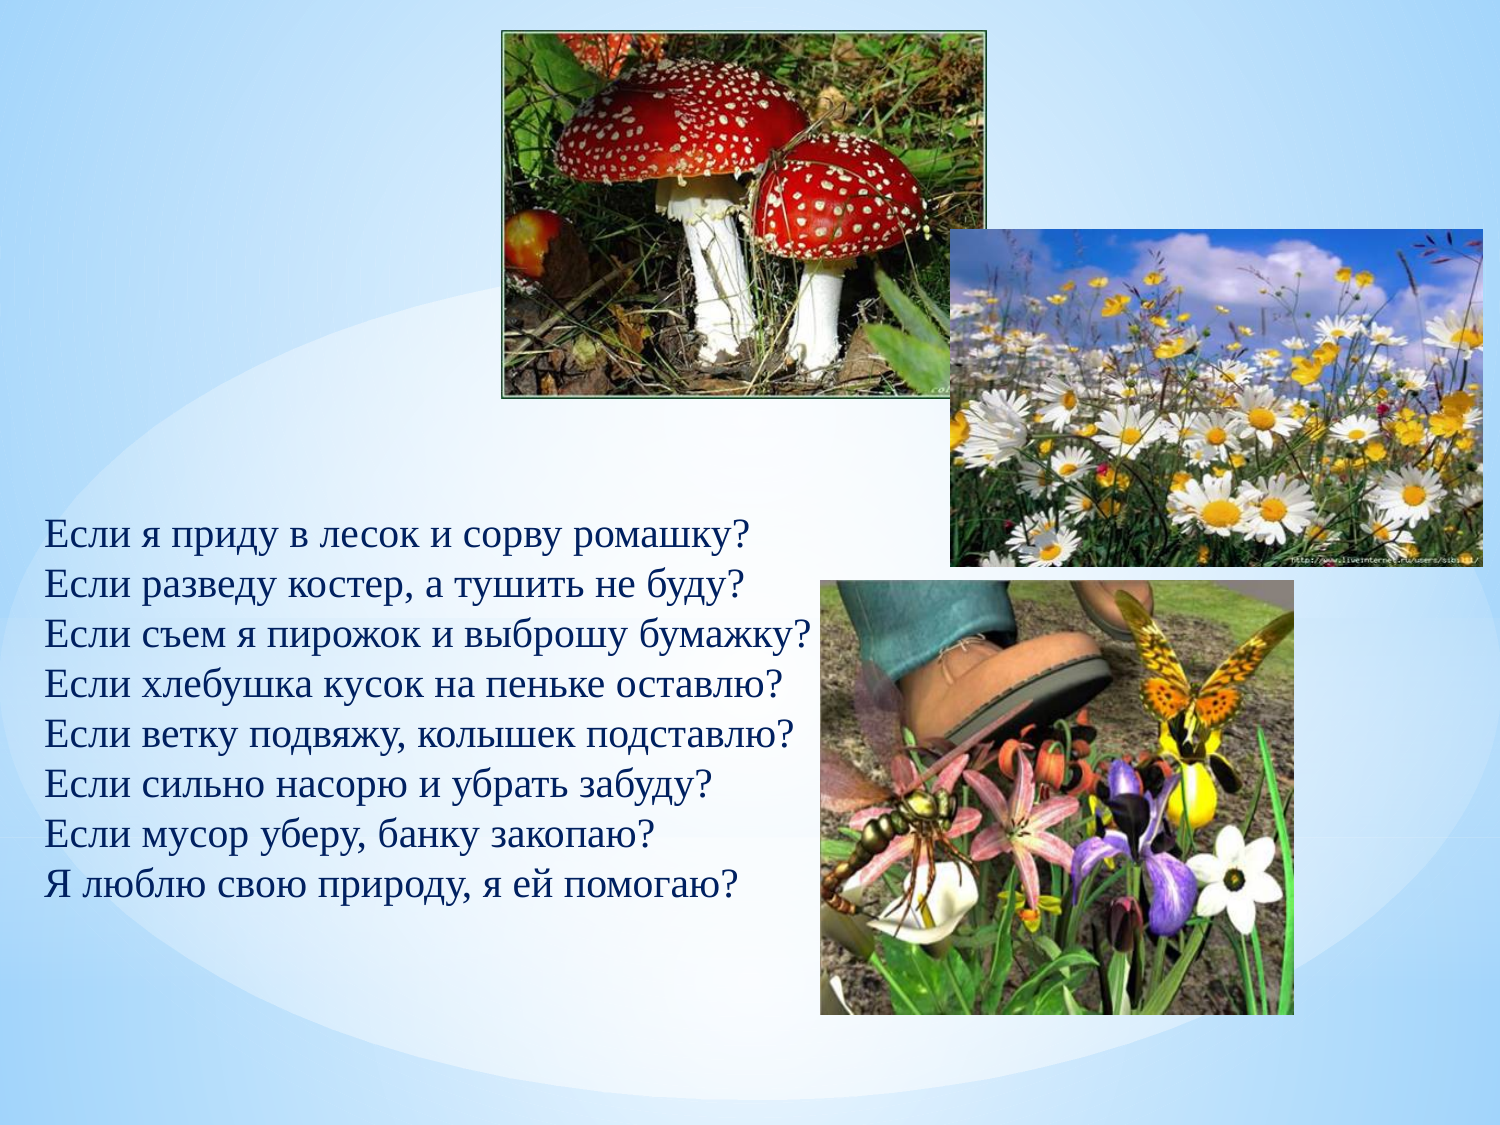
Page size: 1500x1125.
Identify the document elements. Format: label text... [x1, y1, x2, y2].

picture [820, 580, 1294, 1015]
text_box Если я приду в лесок и сорву ромашку? Если разведу костер, а тушить не буду? Если съем я пирожок и выброшу бумажку? Если хлебушка кусок на пеньке оставлю? Если ветку подвяжу, колышек подставлю? Если сильно насорю и убрать забуду? Если мусор уберу, банку закопаю? Я люблю свою природу, я ей помогаю? [29, 498, 880, 913]
picture [501, 30, 1483, 568]
